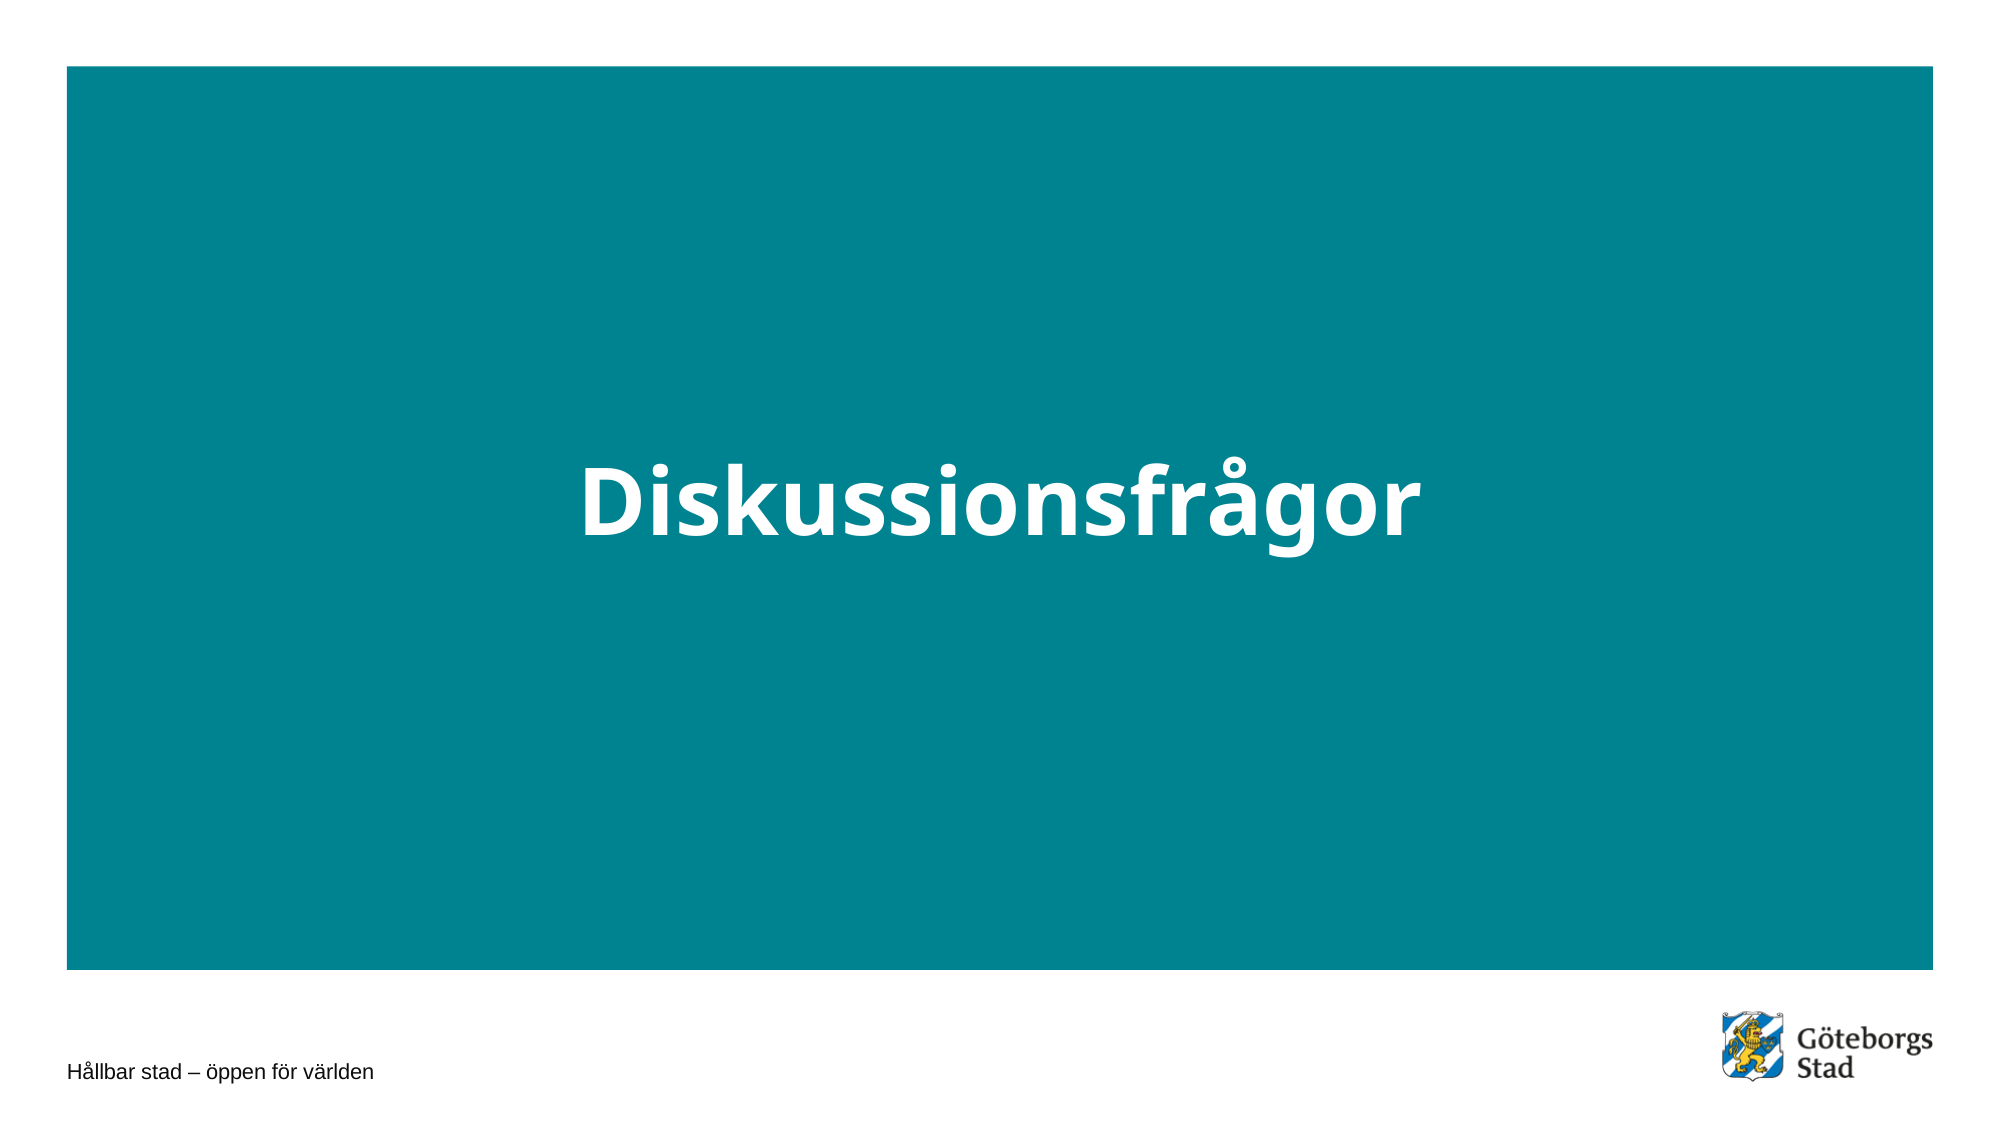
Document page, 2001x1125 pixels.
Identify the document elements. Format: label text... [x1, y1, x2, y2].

picture [1722, 1011, 1933, 1082]
title Diskussionsfrågor [250, 394, 1750, 616]
